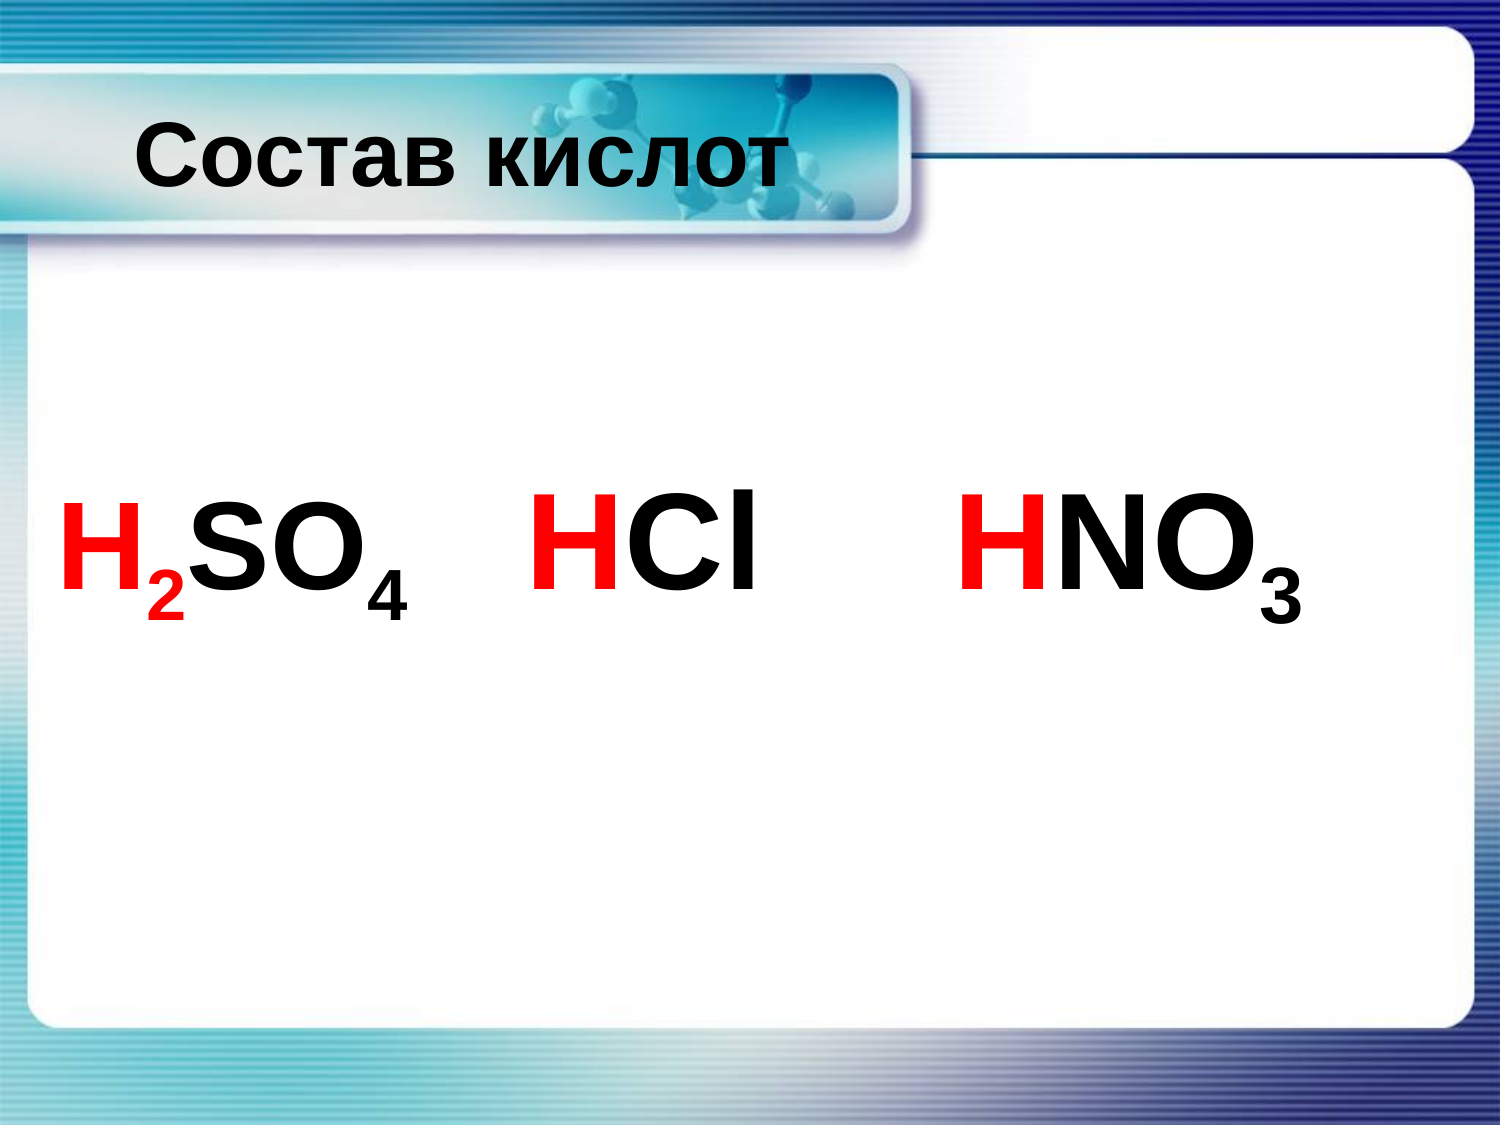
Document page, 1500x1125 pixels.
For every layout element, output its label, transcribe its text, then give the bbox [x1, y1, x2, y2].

title Состав кислот [34, 78, 892, 221]
list H2SO4 HCl HNO3 [41, 267, 1425, 1005]
picture [0, 0, 1500, 1125]
